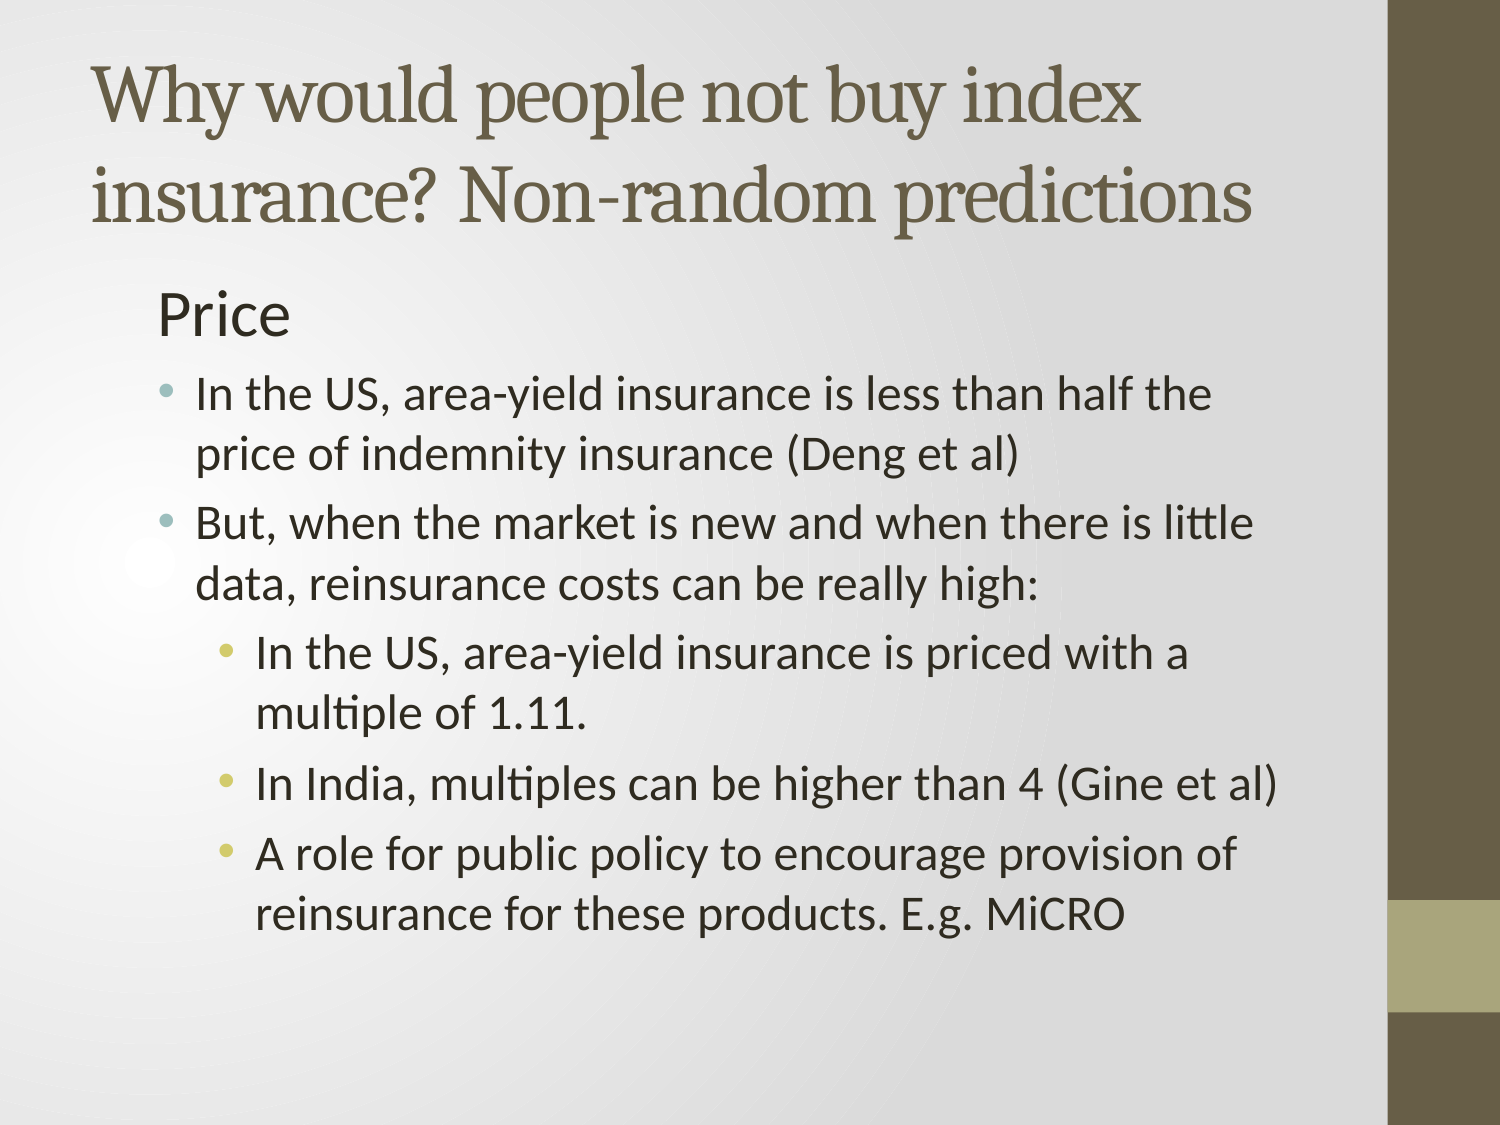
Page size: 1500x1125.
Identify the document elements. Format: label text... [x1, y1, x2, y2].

list Price In the US, area-yield insurance is less than half the price of indemnity insurance (Deng et al) But, when the market is new and when there is little data, reinsurance costs can be really high: In the US, area-yield insurance is priced with a multiple of 1.11. In India, multiples can be higher than 4 (Gine et al) A role for public policy to encourage provision of reinsurance for these products. E.g. MiCRO [75, 262, 1325, 1050]
title Why would people not buy index insurance? Non-random predictions [75, 45, 1325, 233]
